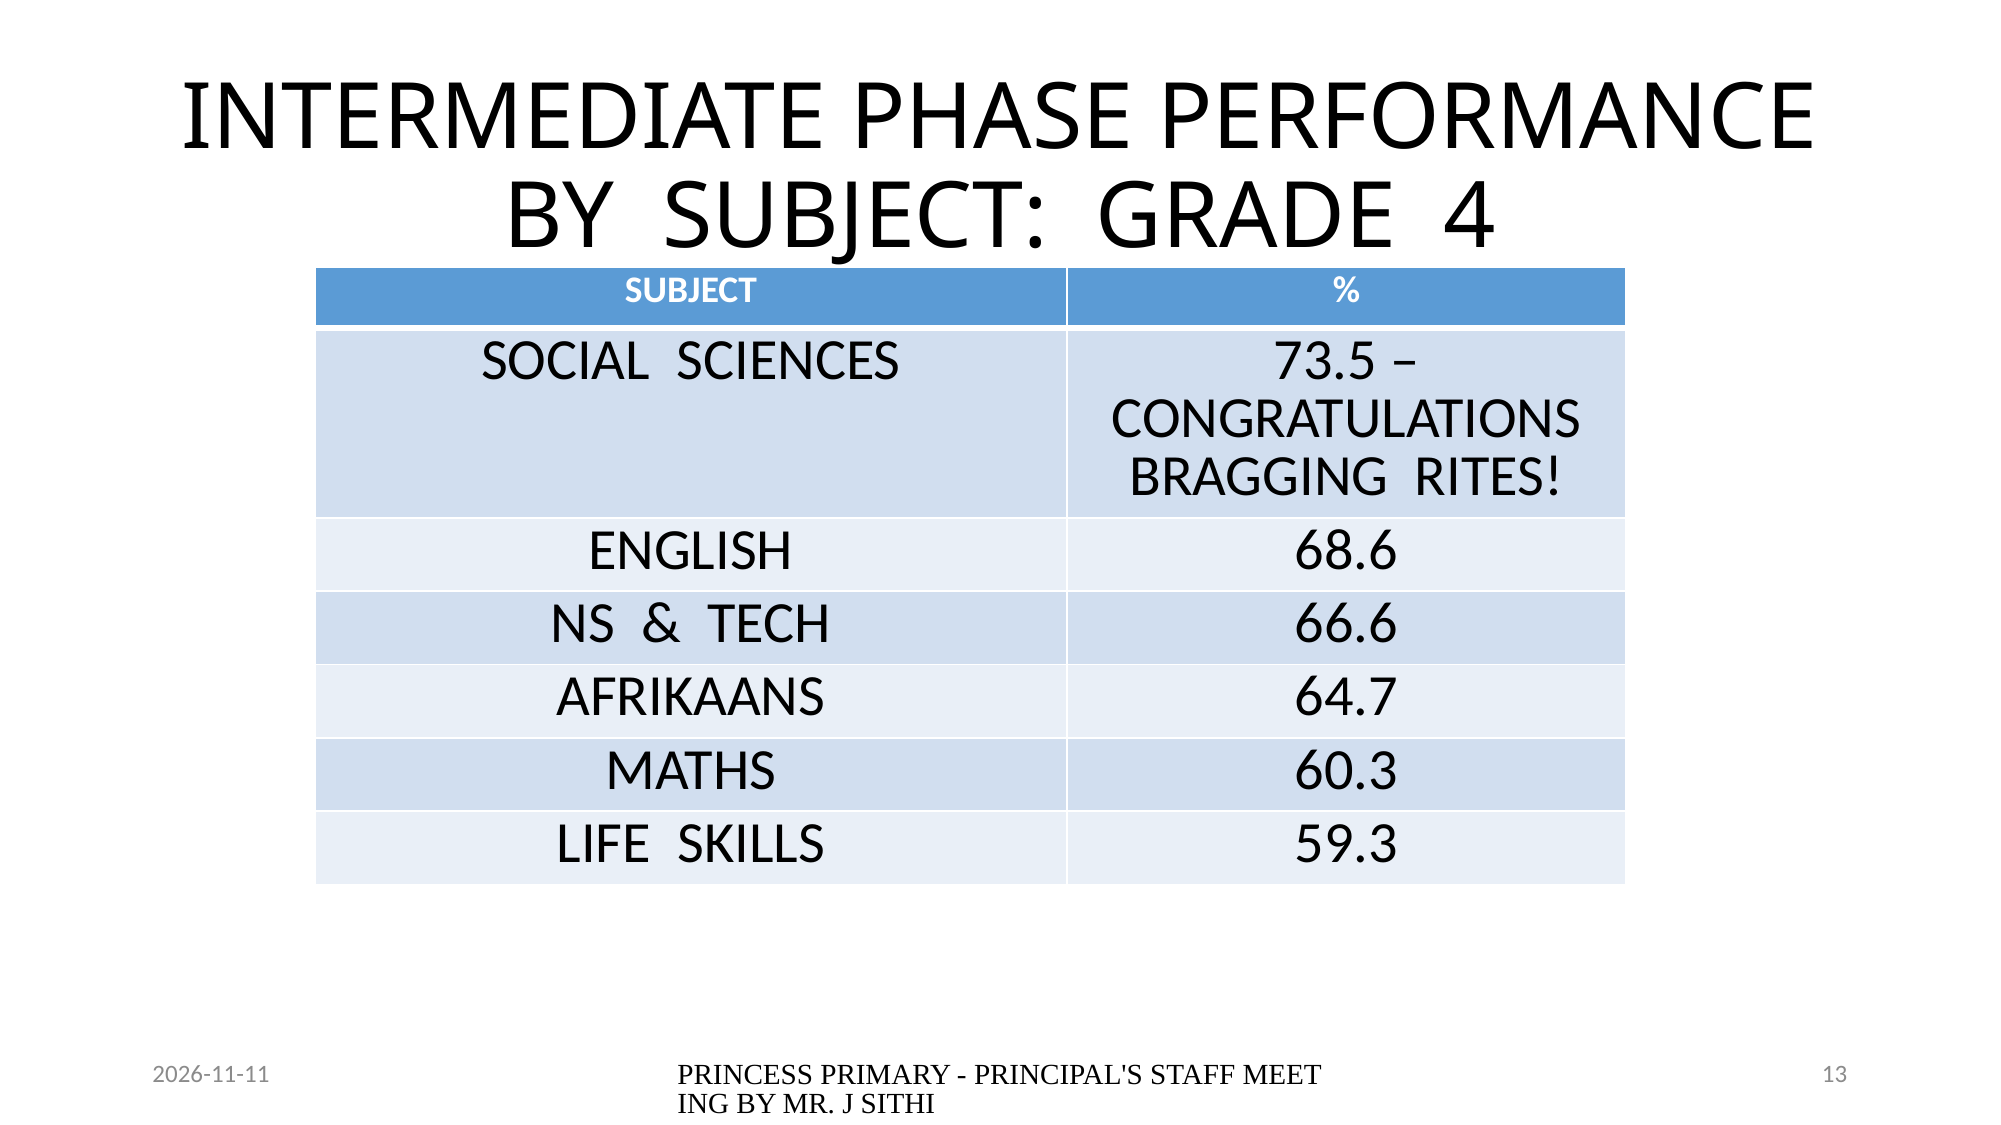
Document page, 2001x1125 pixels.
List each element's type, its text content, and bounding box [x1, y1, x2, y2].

footer PRINCESS PRIMARY - PRINCIPAL'S STAFF MEETING BY MR. J SITHI [662, 1042, 1338, 1103]
table_header SUBJECT [316, 268, 1066, 325]
table_cell 60.3 [1068, 739, 1625, 810]
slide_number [137, 1042, 588, 1103]
table_cell SOCIAL SCIENCES [316, 331, 1066, 517]
table_cell NS & TECH [316, 592, 1066, 664]
table_cell ENGLISH [316, 519, 1066, 590]
table_cell 59.3 [1068, 812, 1625, 884]
table_cell 64.7 [1068, 665, 1625, 737]
table_cell MATHS [316, 739, 1066, 810]
table_header % [1068, 268, 1625, 325]
slide_number 13 [1412, 1042, 1863, 1103]
table_cell 66.6 [1068, 592, 1625, 664]
table_cell AFRIKAANS [316, 665, 1066, 737]
table_cell LIFE SKILLS [316, 812, 1066, 884]
table_cell 73.5 – CONGRATULATIONS BRAGGING RITES! [1068, 331, 1625, 517]
title INTERMEDIATE PHASE PERFORMANCE BY SUBJECT: GRADE 4 [137, 59, 1863, 278]
table_cell 68.6 [1068, 519, 1625, 590]
